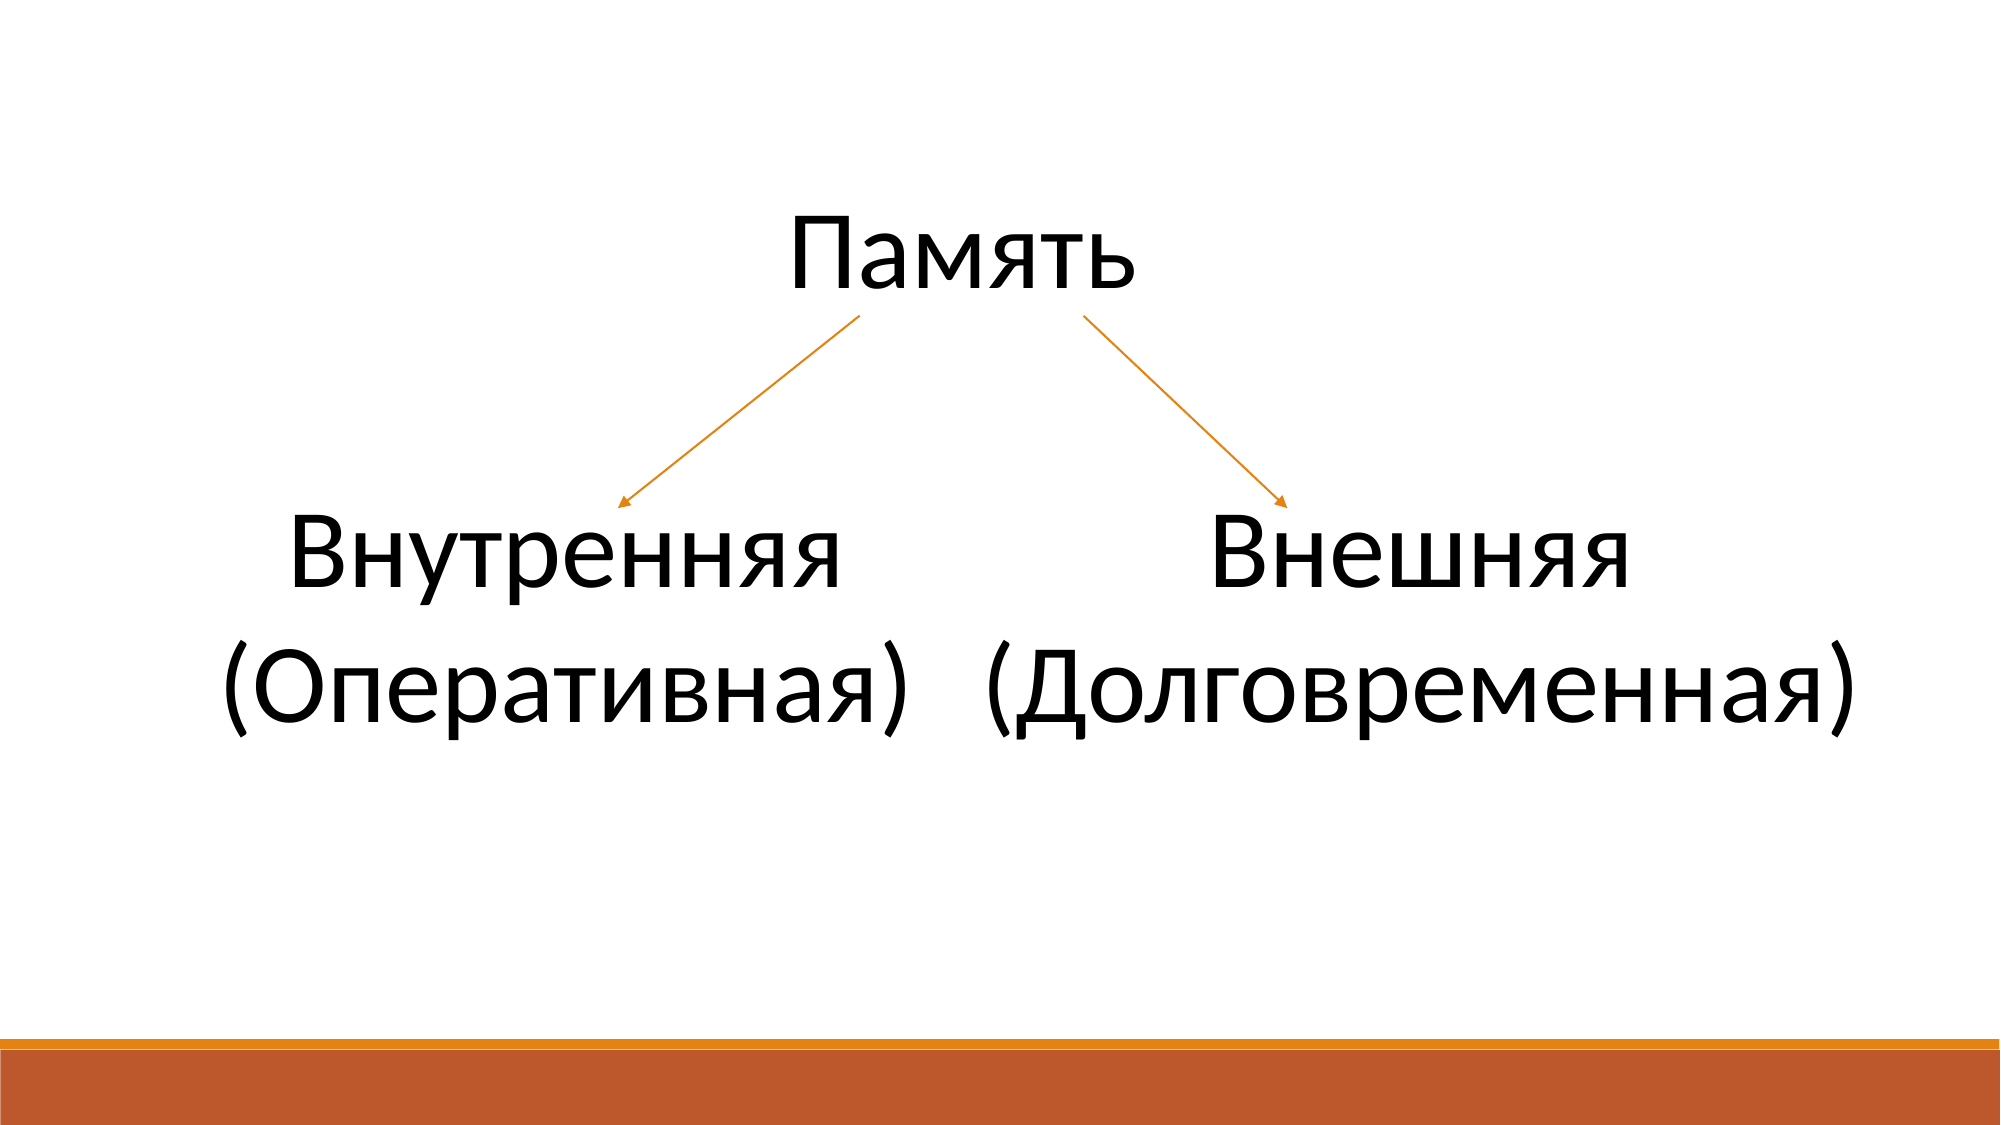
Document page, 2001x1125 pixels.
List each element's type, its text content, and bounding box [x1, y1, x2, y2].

text_box Внутренняя (Оперативная) [203, 467, 929, 753]
text_box Память [772, 168, 1153, 319]
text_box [617, 315, 861, 509]
text_box Внешняя (Долговременная) [966, 467, 1877, 753]
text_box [1083, 315, 1288, 509]
